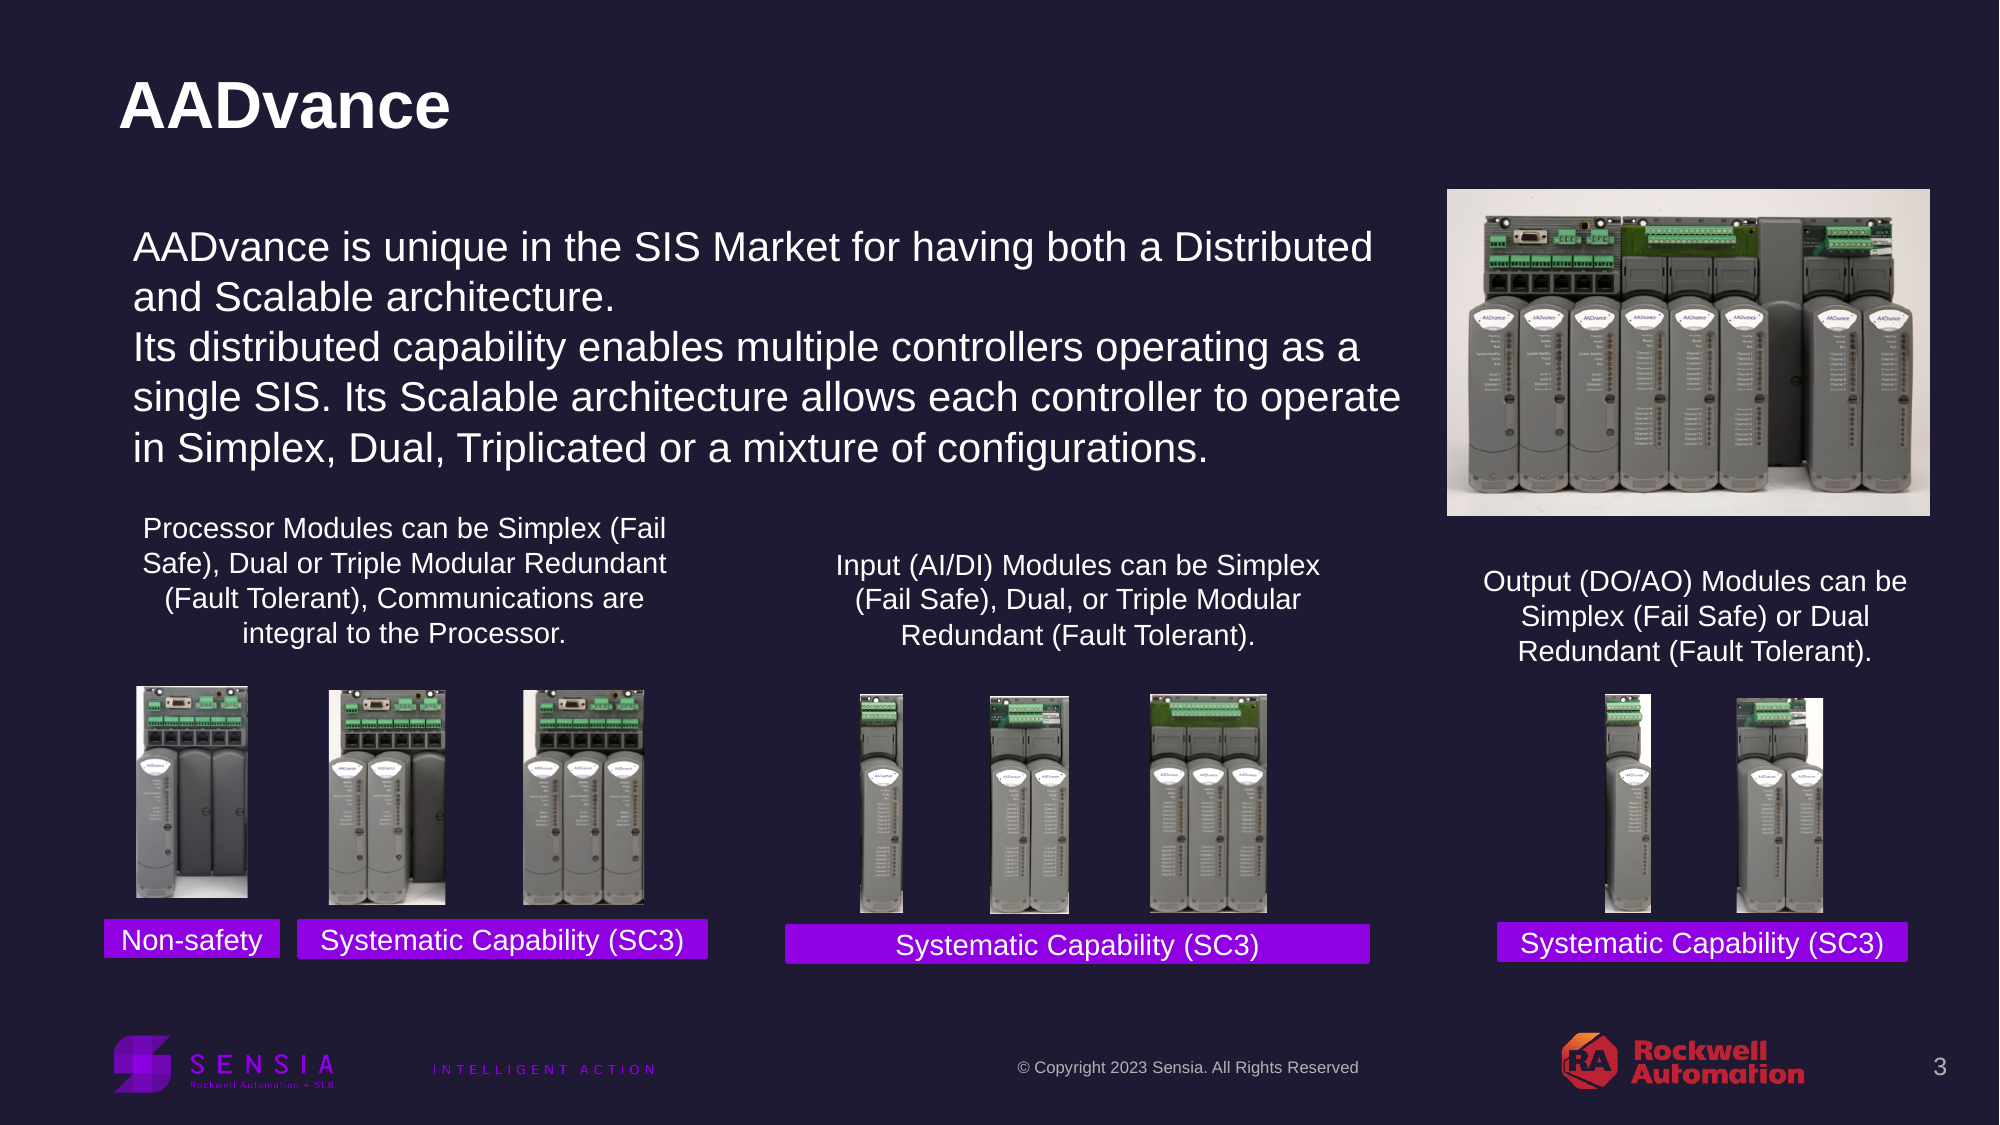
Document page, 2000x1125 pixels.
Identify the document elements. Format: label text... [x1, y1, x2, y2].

picture [859, 694, 903, 913]
text_box Non-safety [104, 919, 280, 958]
picture [1736, 698, 1824, 913]
picture [1447, 189, 1930, 516]
picture [1150, 694, 1268, 913]
slide_number 3 [1881, 1035, 2000, 1096]
text_box AADvance is unique in the SIS Market for having both a Distributed and Scalable architecture. Its distributed capability enables multiple controllers operating as a single SIS. Its Scalable architecture allows each controller to operate in Simplex, Dual, Triplicated or a mixture of configurations. [118, 212, 1448, 568]
picture [414, 1045, 673, 1094]
picture [135, 686, 248, 898]
text_box Processor Modules can be Simplex (Fail Safe), Dual or Triple Modular Redundant (Fault Tolerant), Communications are integral to the Processor. [121, 509, 689, 725]
picture [523, 690, 645, 905]
picture [1541, 1012, 1824, 1109]
picture [990, 696, 1070, 915]
title AADvance [118, 70, 1825, 212]
text_box Systematic Capability (SC3) [297, 919, 708, 959]
text_box Systematic Capability (SC3) [785, 924, 1370, 964]
text_box Input (AI/DI) Modules can be Simplex (Fail Safe), Dual, or Triple Modular Redundant (Fault Tolerant). [810, 545, 1347, 727]
footer © Copyright 2023 Sensia. All Rights Reserved [1017, 1037, 1502, 1098]
text_box Systematic Capability (SC3) [1497, 922, 1908, 962]
text_box Output (DO/AO) Modules can be Simplex (Fail Safe) or Dual Redundant (Fault Tolerant). [1465, 562, 1927, 718]
picture [328, 690, 446, 905]
picture [1604, 694, 1652, 913]
picture [94, 1016, 353, 1112]
